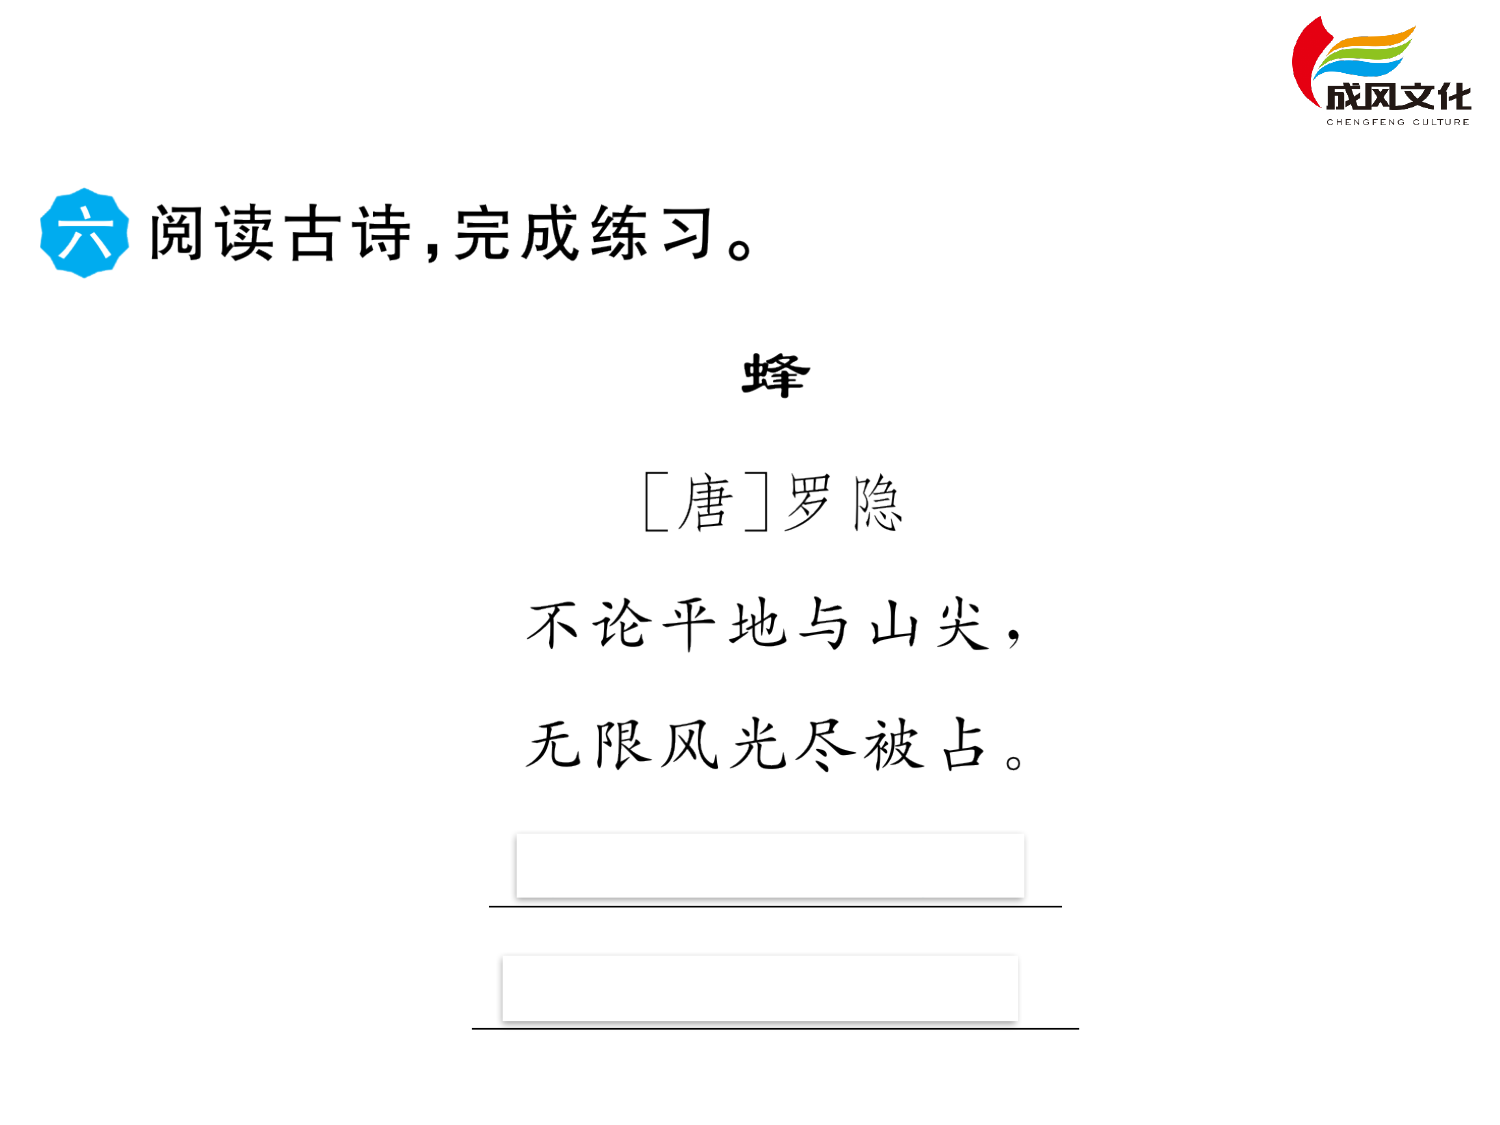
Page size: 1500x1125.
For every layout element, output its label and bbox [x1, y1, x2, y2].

picture [35, 176, 1453, 1041]
picture [1281, 0, 1489, 136]
